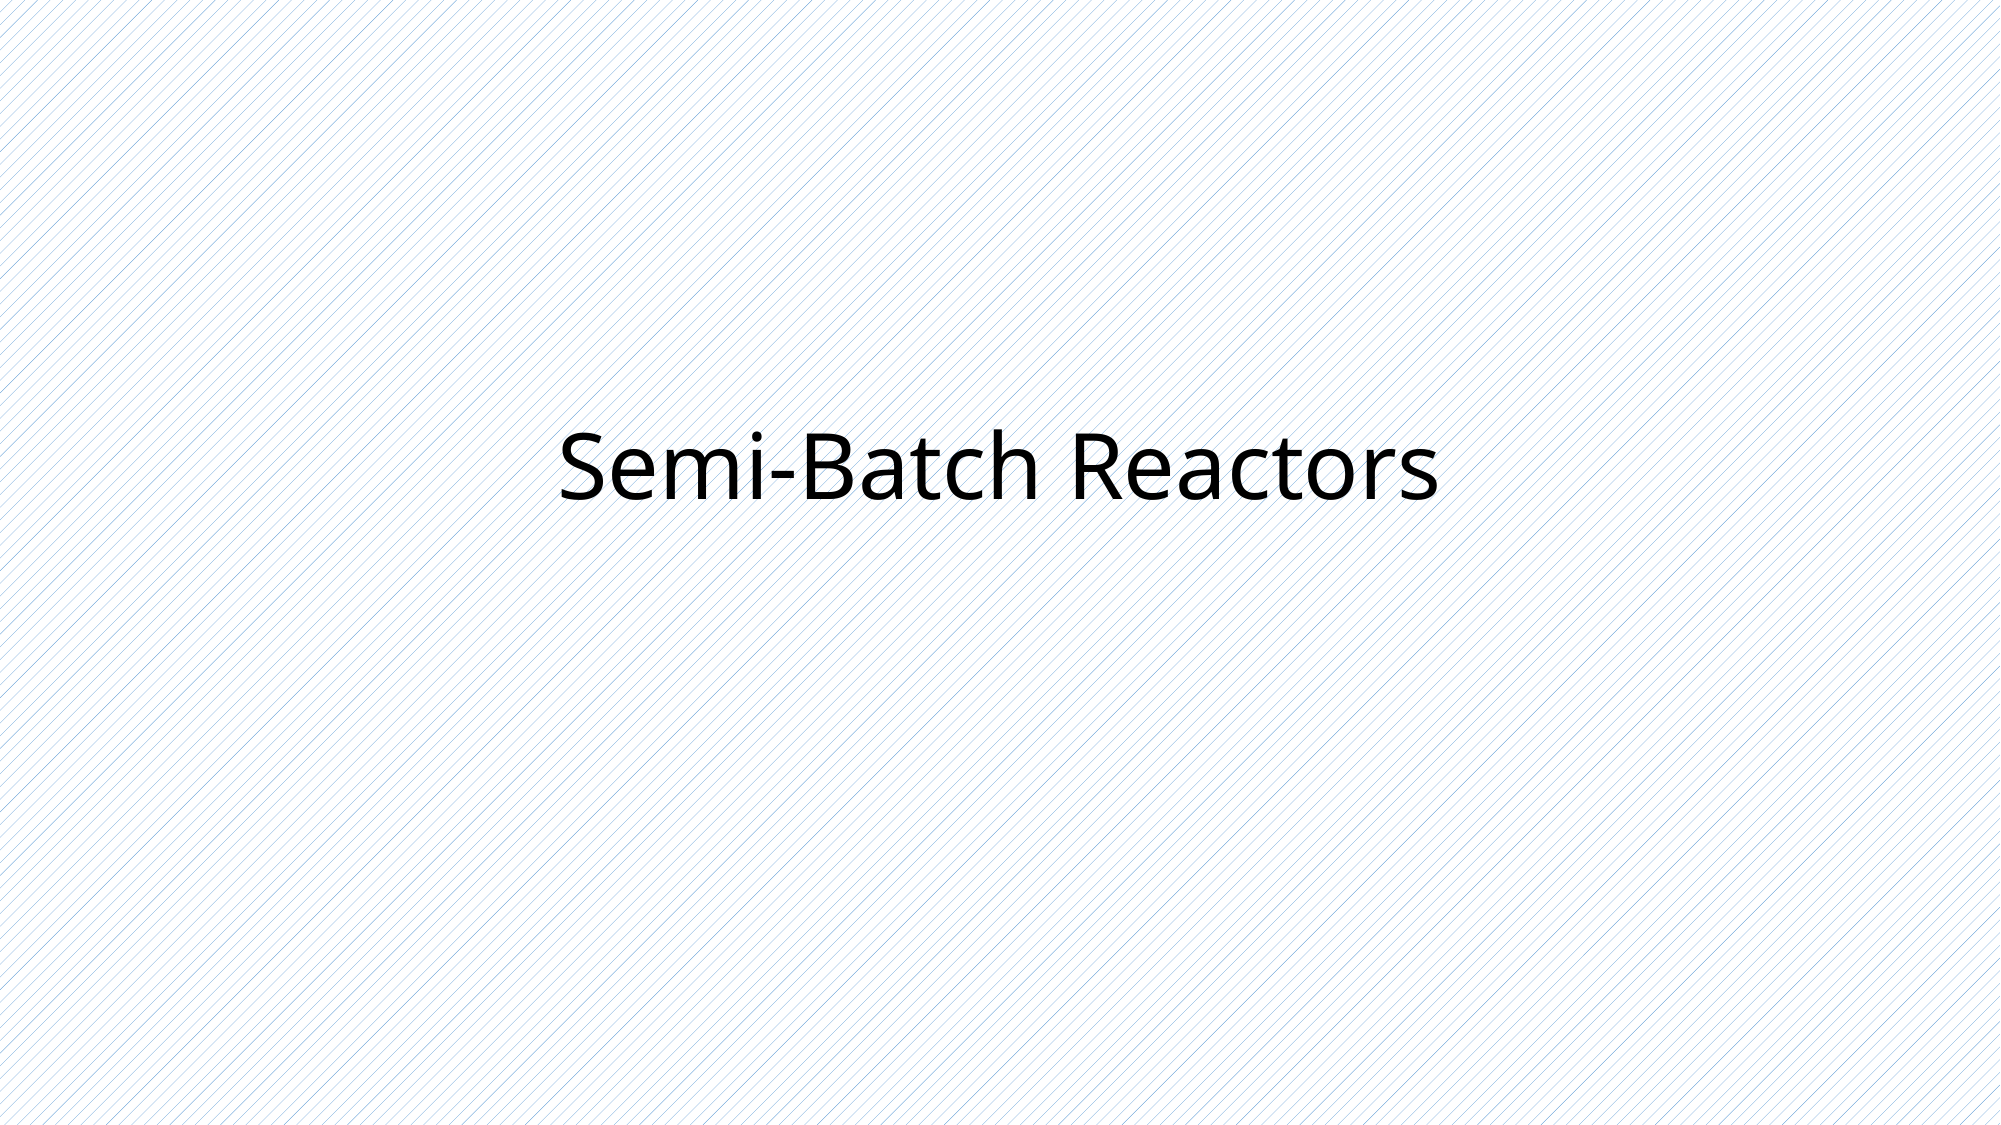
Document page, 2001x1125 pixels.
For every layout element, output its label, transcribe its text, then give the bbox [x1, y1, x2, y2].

title Semi-Batch Reactors [362, 349, 1638, 591]
